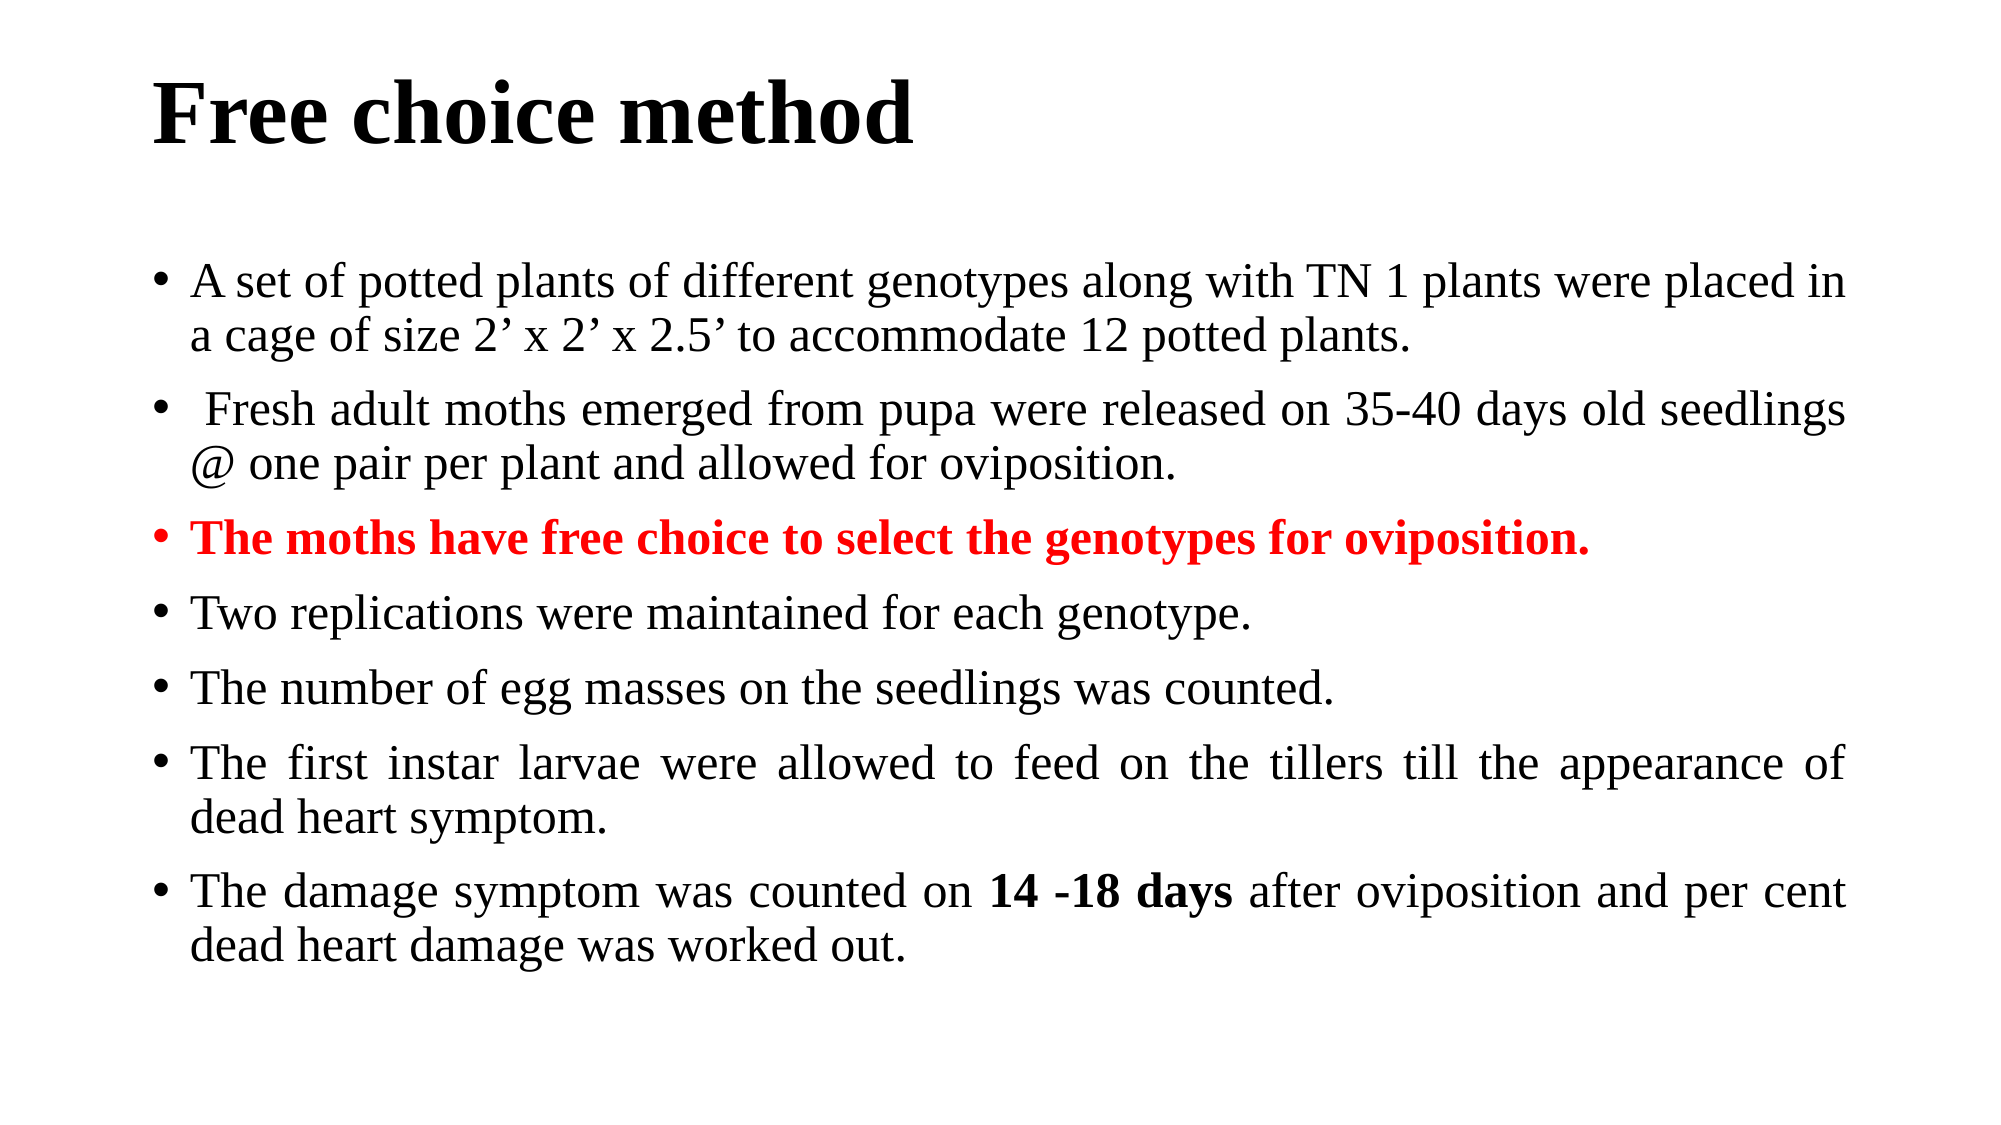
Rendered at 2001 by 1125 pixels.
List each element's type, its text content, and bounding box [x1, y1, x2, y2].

list A set of potted plants of different genotypes along with TN 1 plants were placed in a cage of size 2’ x 2’ x 2.5’ to accommodate 12 potted plants. Fresh adult moths emerged from pupa were released on 35-40 days old seedlings @ one pair per plant and allowed for oviposition. The moths have free choice to select the genotypes for oviposition. Two replications were maintained for each genotype. The number of egg masses on the seedlings was counted. The first instar larvae were allowed to feed on the tillers till the appearance of dead heart symptom. The damage symptom was counted on 14 -18 days after oviposition and per cent dead heart damage was worked out. [137, 246, 1863, 1014]
title Free choice method [137, 59, 1863, 246]
